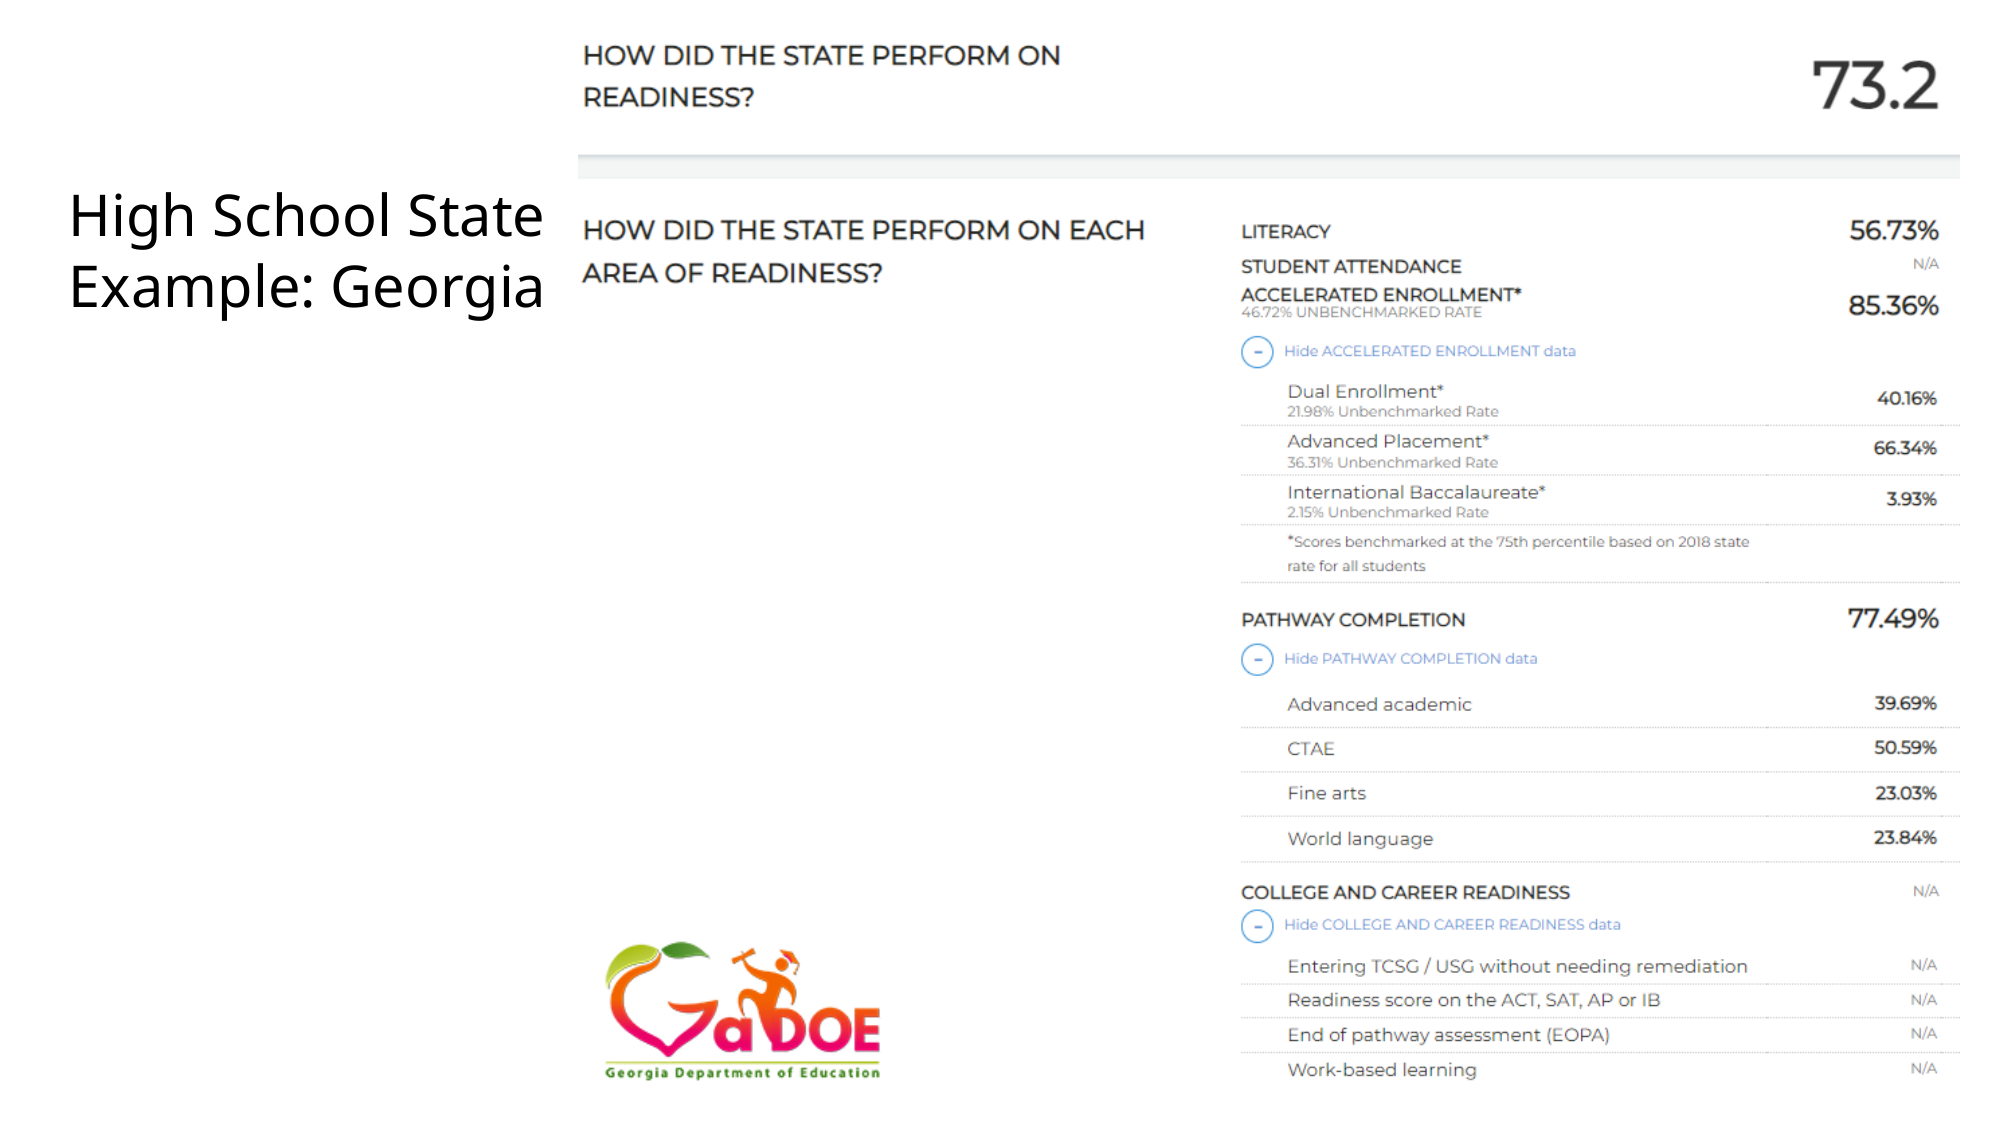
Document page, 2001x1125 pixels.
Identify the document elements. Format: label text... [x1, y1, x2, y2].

picture [578, 38, 1960, 1087]
title High School State Example: Georgia [53, 128, 565, 374]
